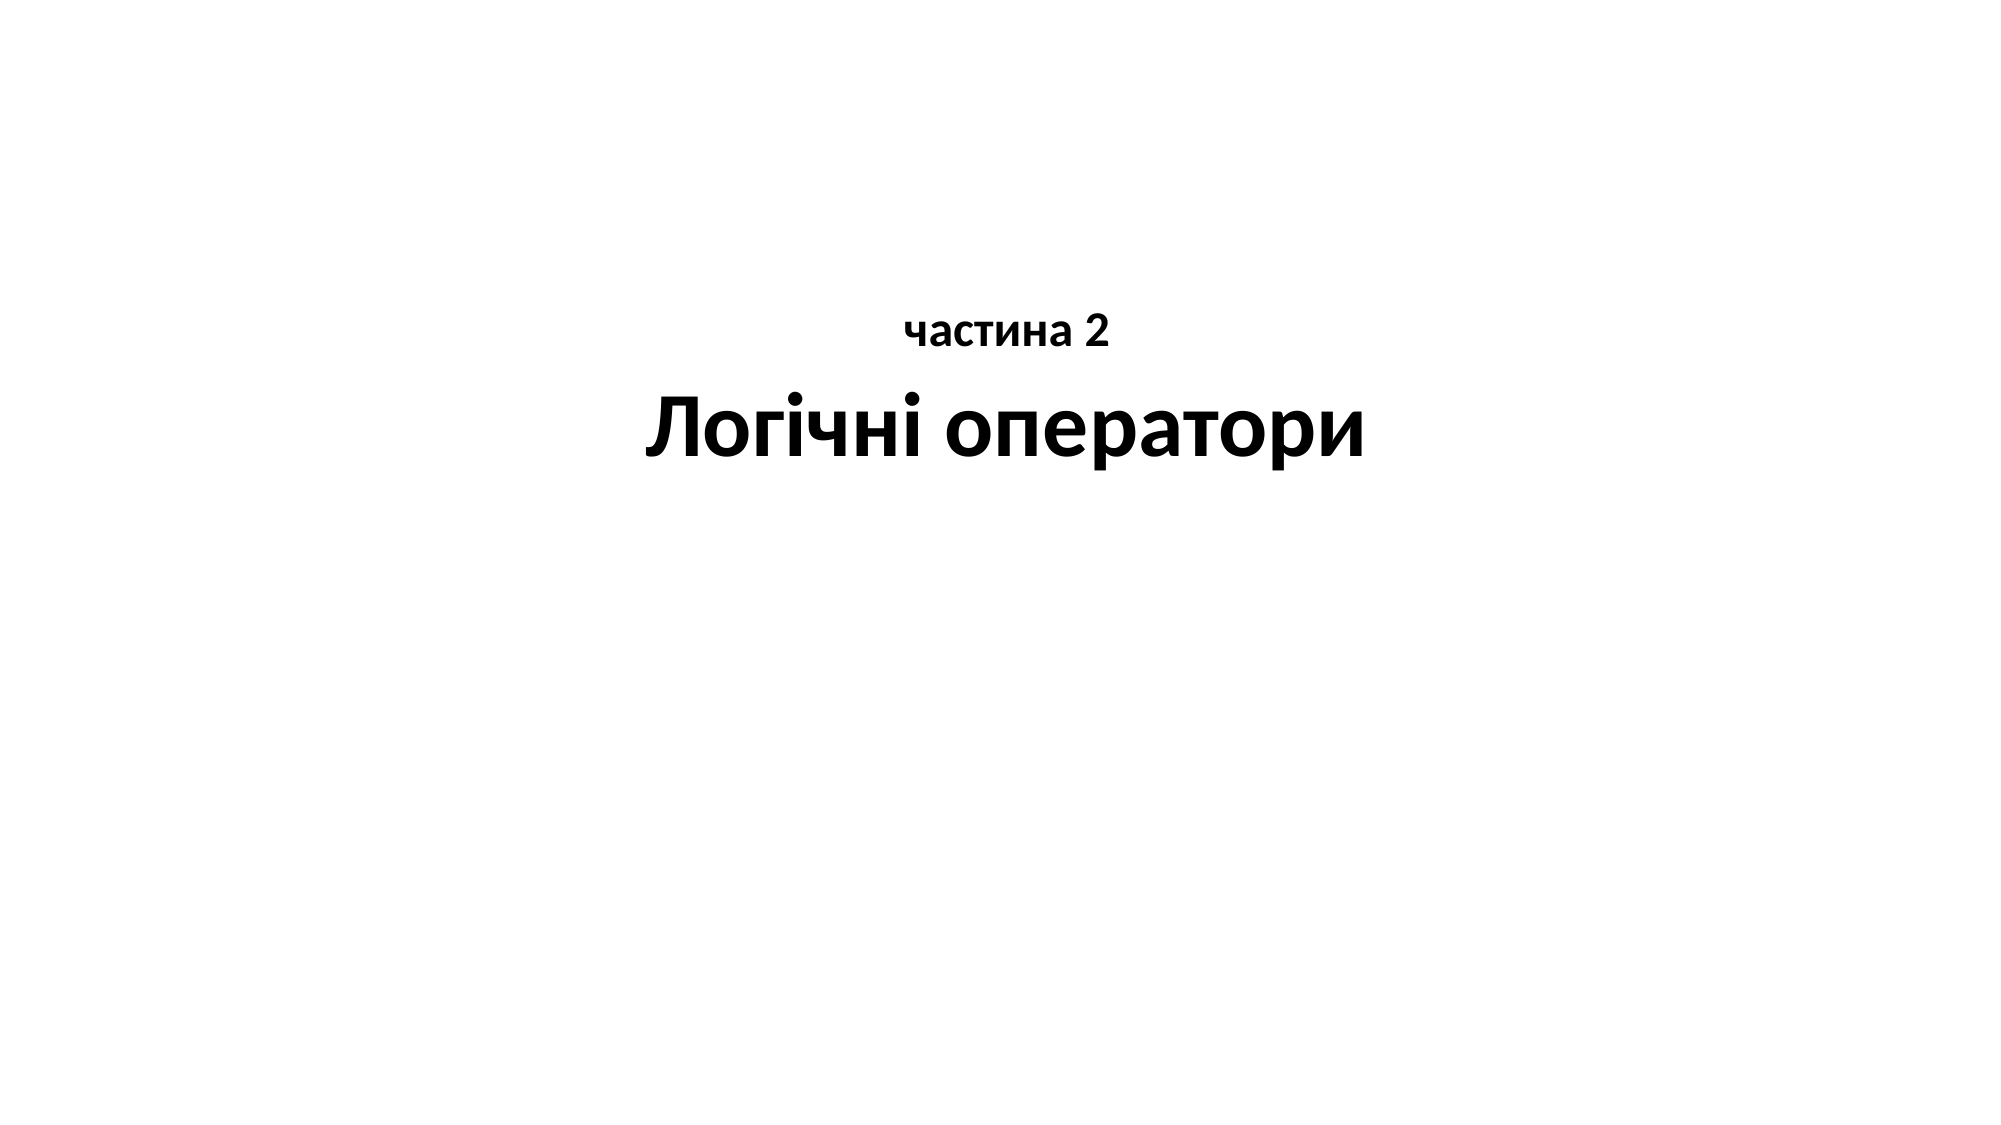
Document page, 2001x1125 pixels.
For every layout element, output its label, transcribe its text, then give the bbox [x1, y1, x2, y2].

subtitle частина 2 Логічні оператори [399, 295, 1615, 862]
